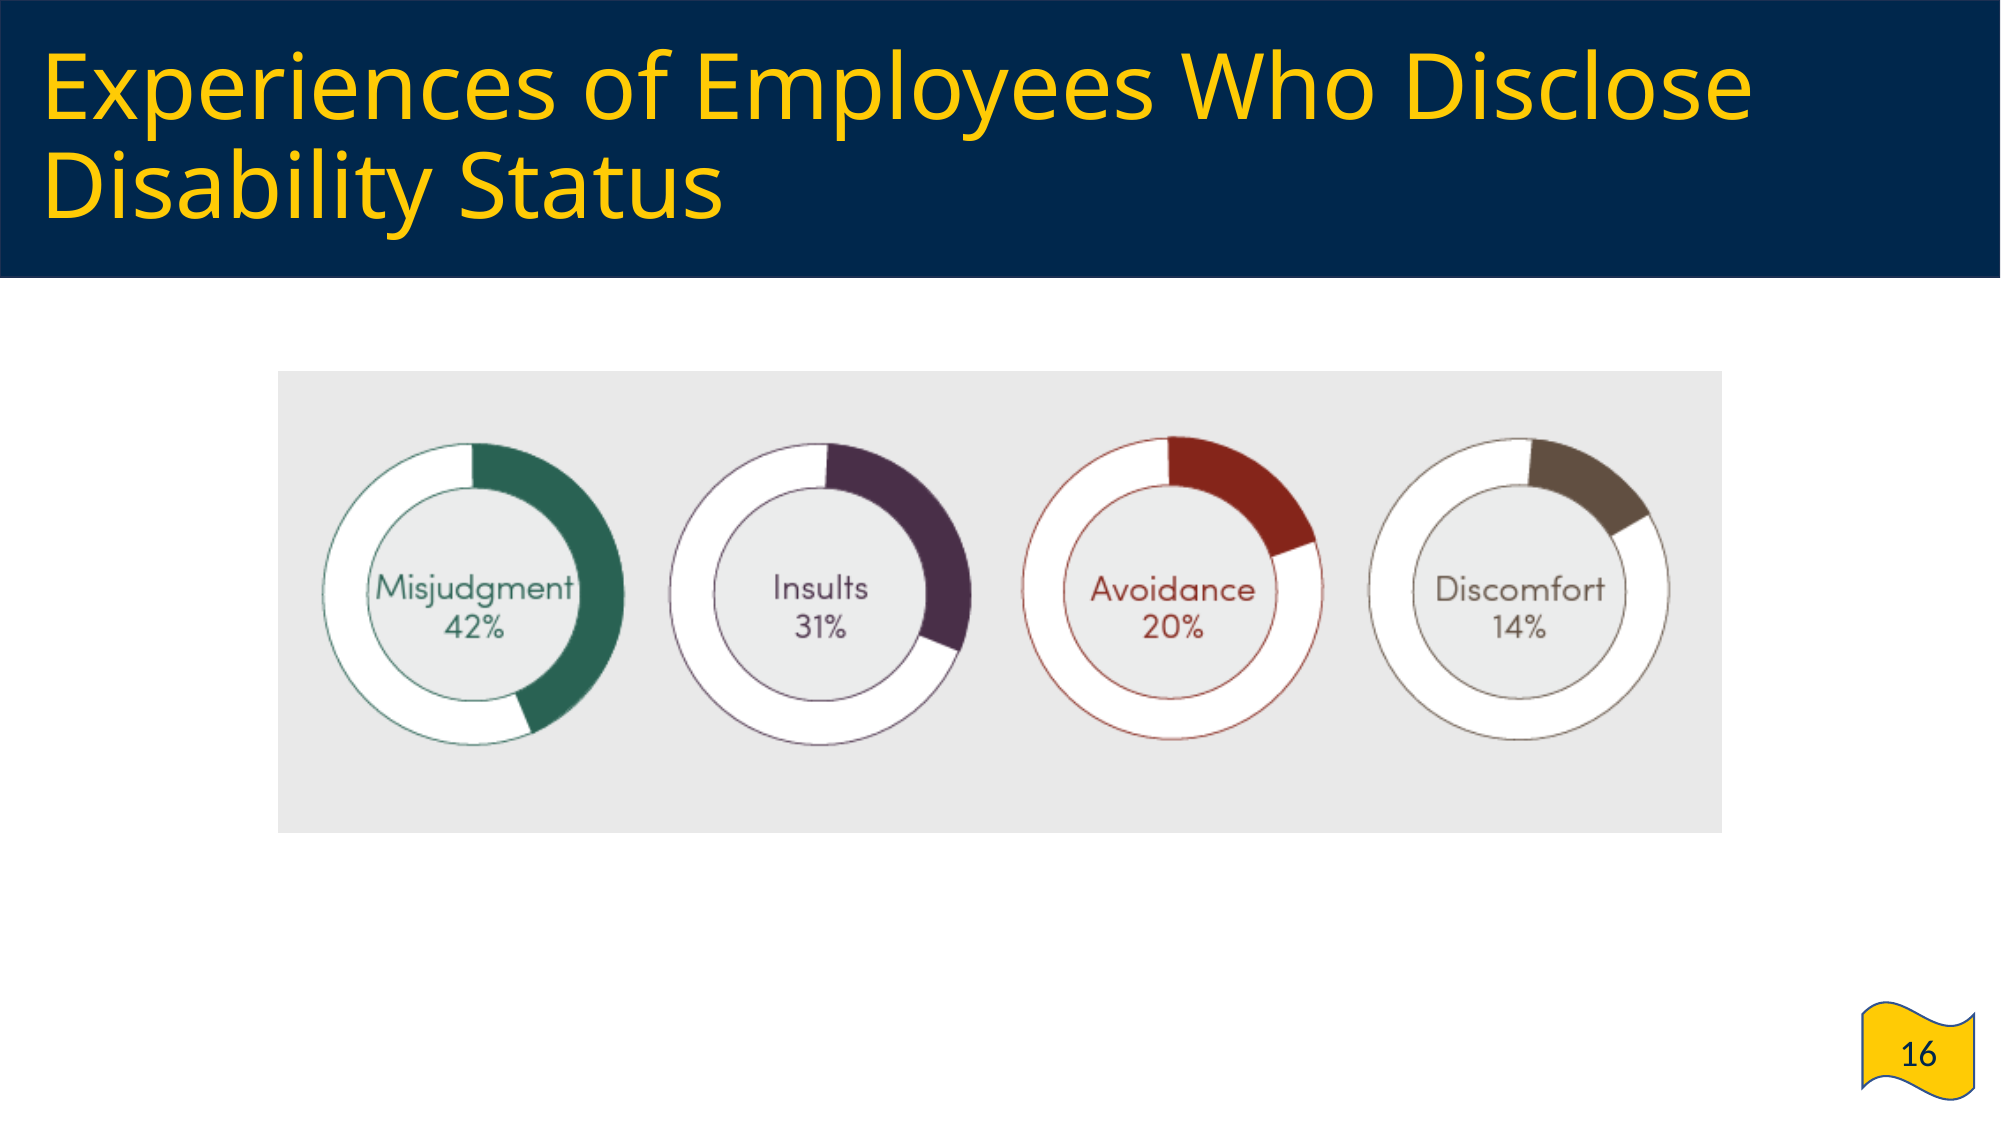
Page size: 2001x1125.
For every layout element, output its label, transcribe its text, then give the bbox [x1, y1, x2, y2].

title Experiences of Employees Who Disclose Disability Status [25, 30, 1964, 248]
picture [278, 371, 1722, 833]
